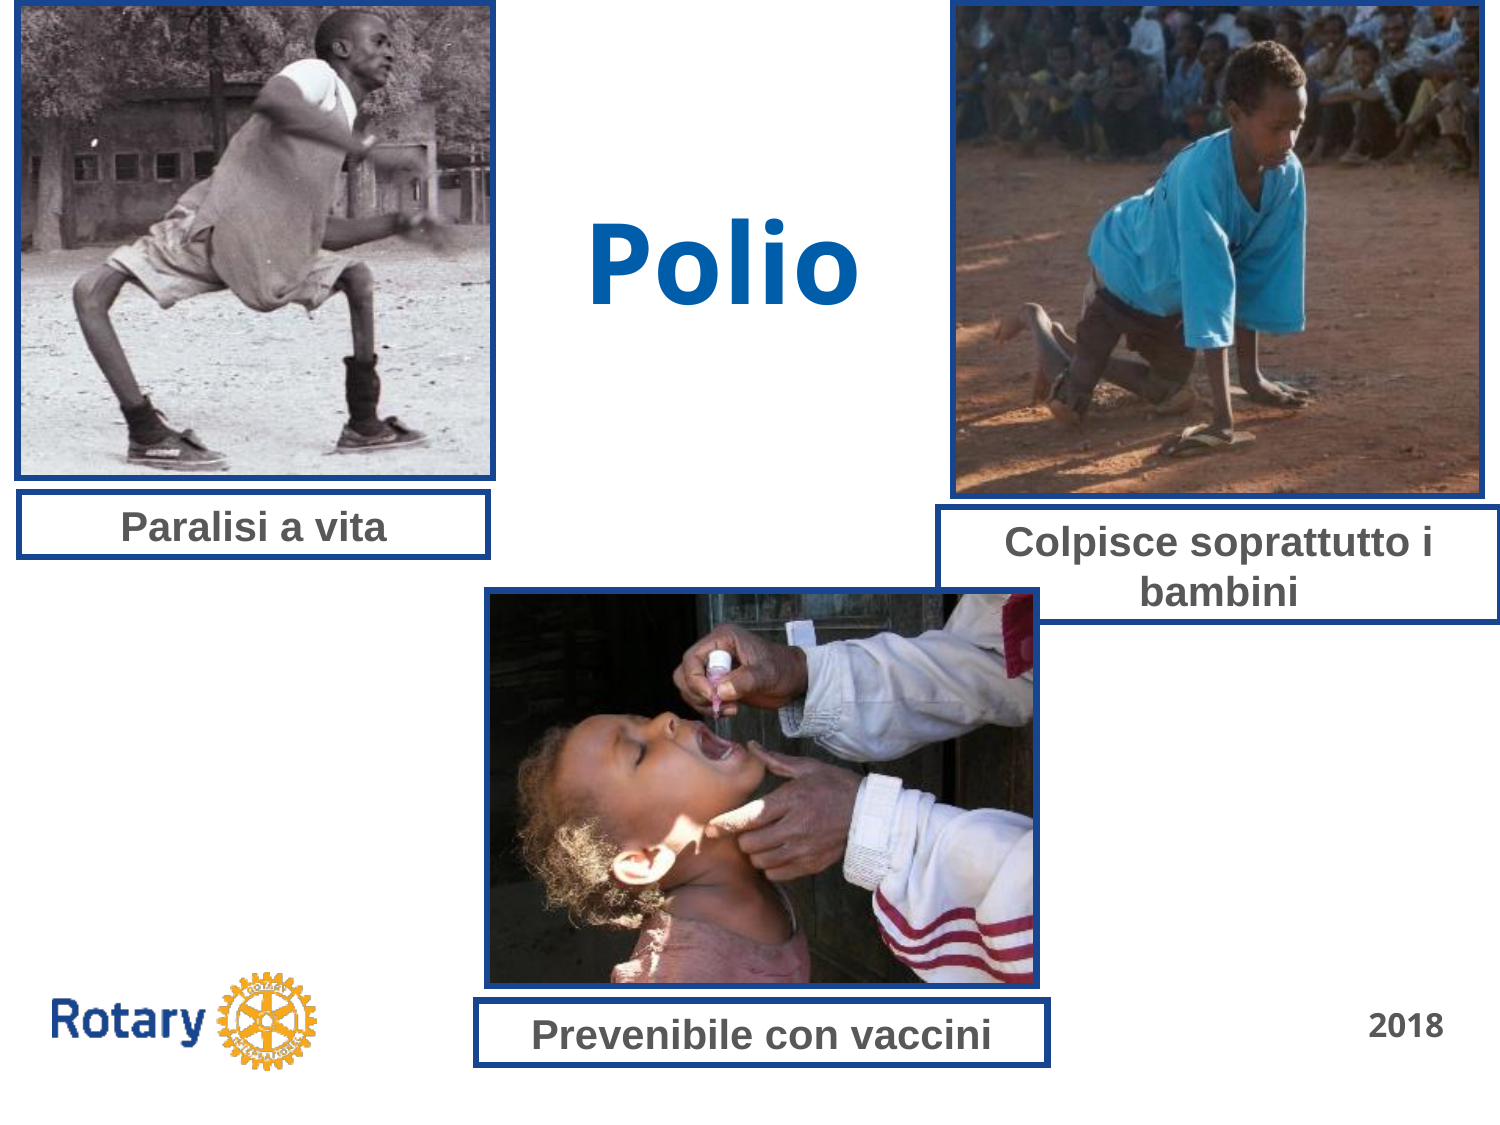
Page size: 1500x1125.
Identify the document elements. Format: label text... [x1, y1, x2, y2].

text_box Colpisce soprattutto i bambini [938, 507, 1500, 622]
text_box Paralisi a vita [18, 491, 489, 557]
text_box Prevenibile con vaccini [475, 1000, 1048, 1066]
picture [20, 5, 490, 476]
picture [52, 972, 317, 1071]
picture [955, 5, 1480, 493]
picture [489, 593, 1034, 984]
